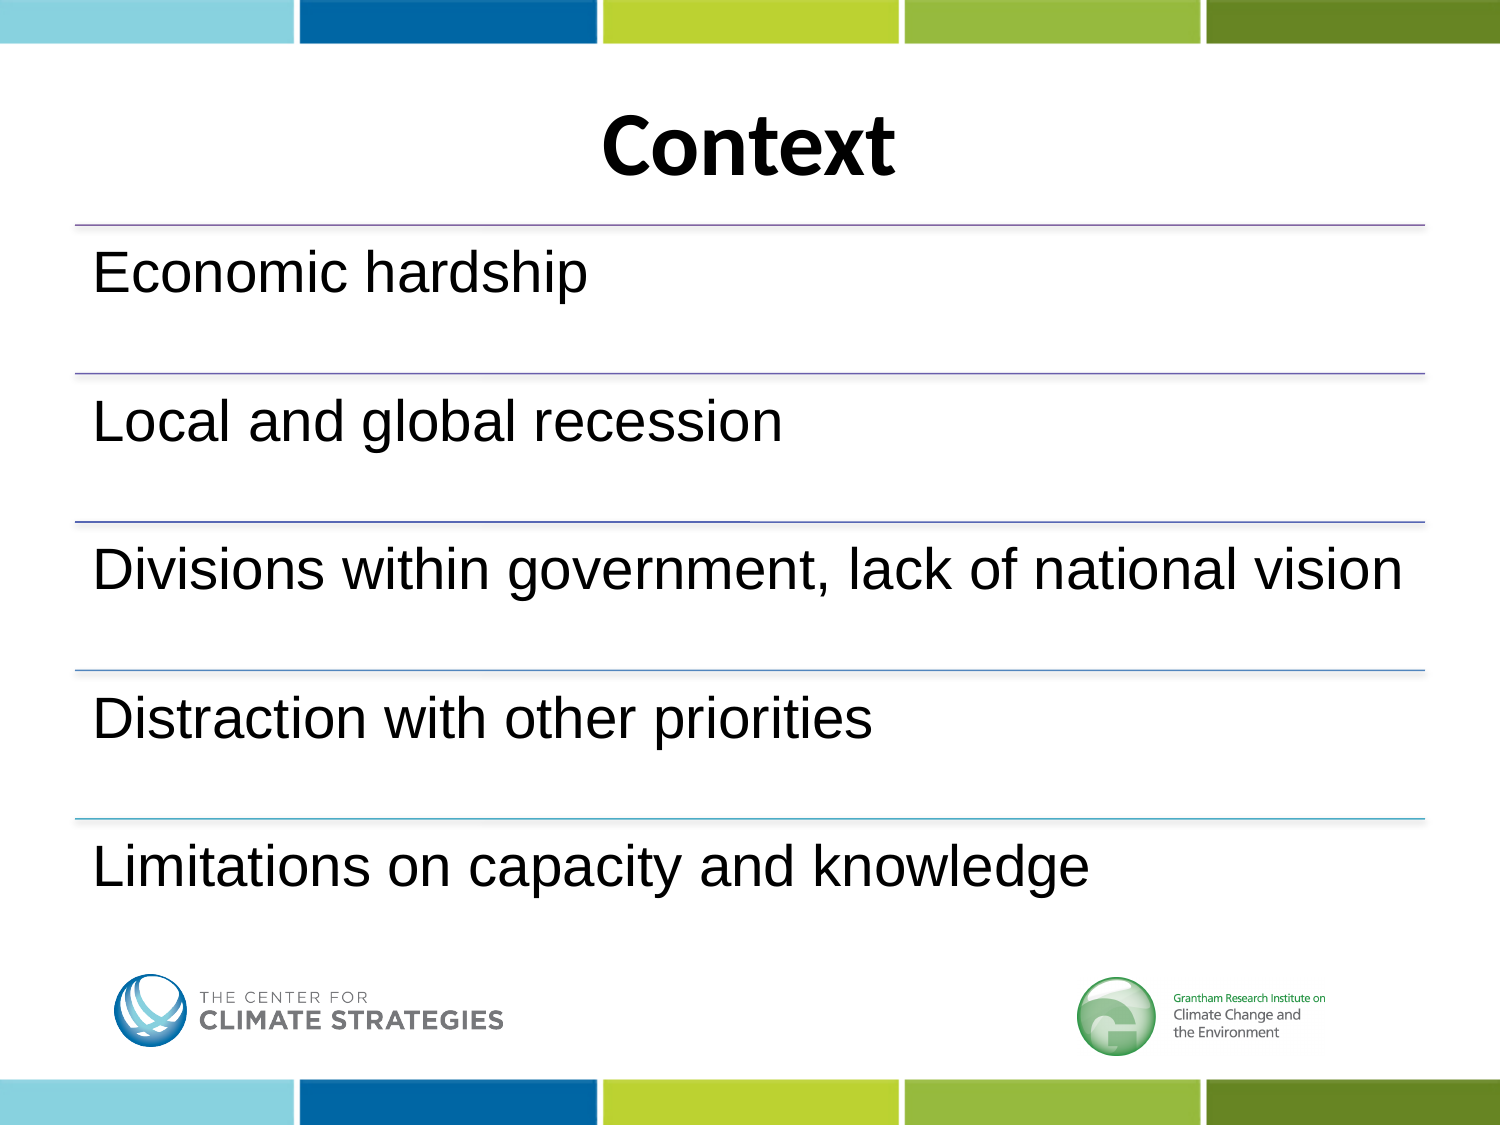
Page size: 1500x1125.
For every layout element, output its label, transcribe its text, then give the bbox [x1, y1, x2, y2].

title Context [74, 14, 1426, 223]
picture [0, 0, 1500, 1125]
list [74, 224, 1426, 968]
